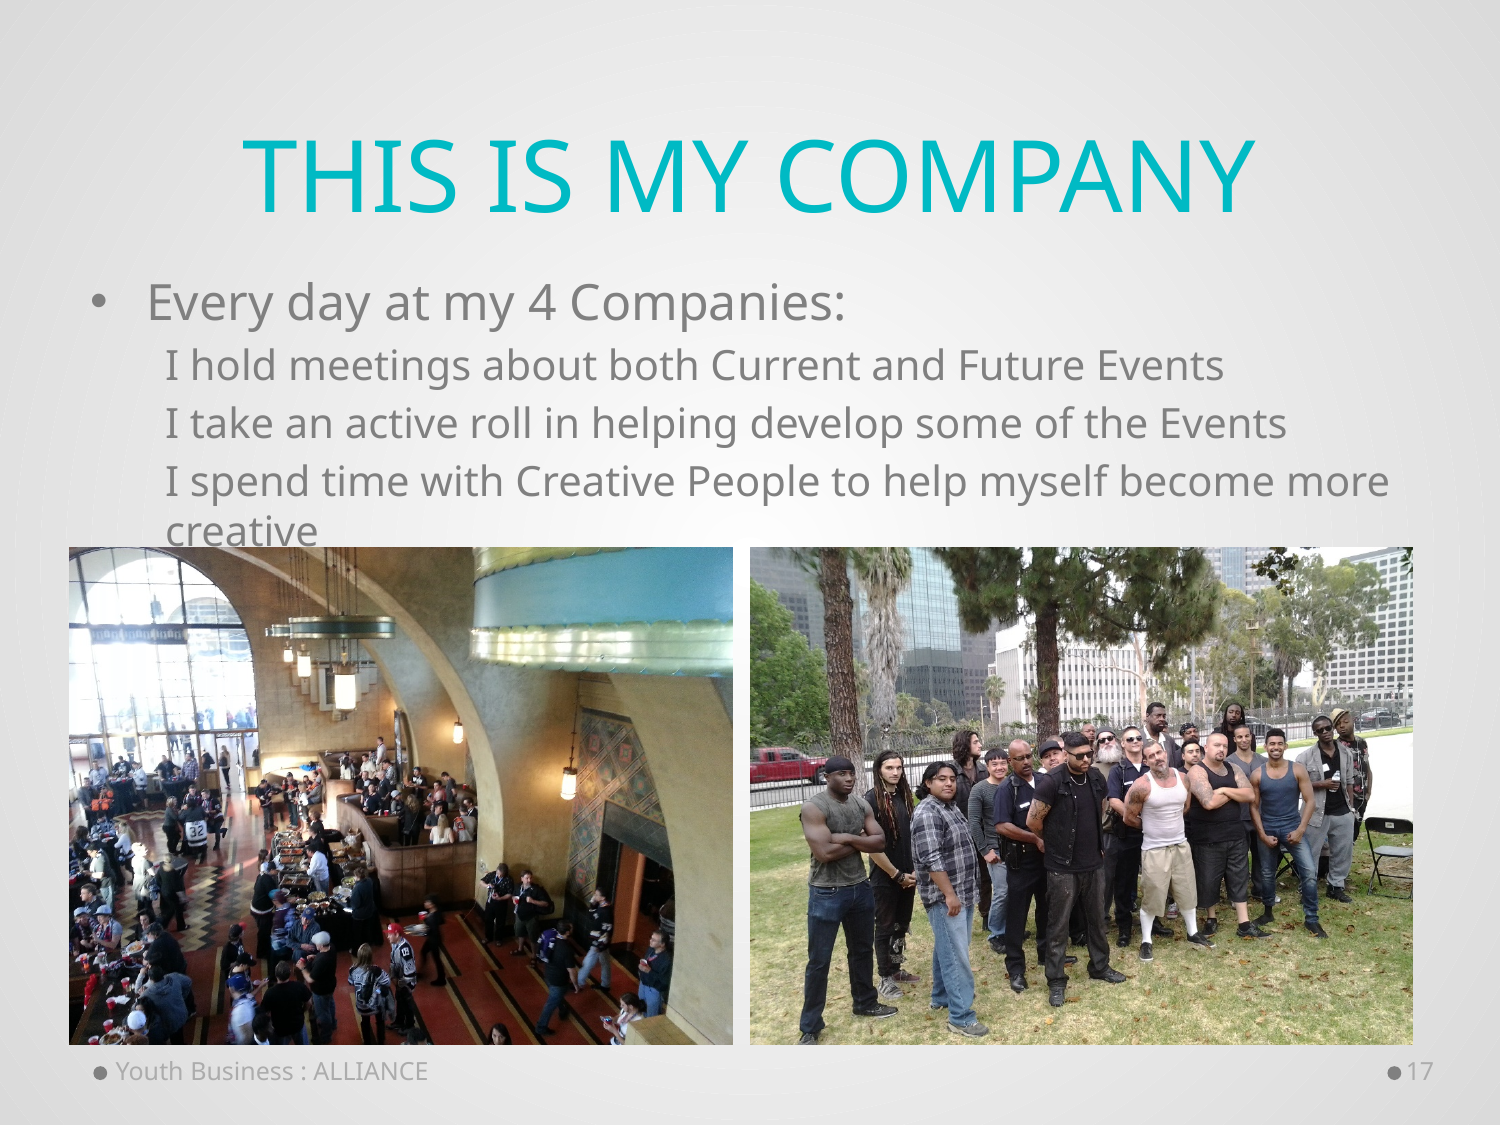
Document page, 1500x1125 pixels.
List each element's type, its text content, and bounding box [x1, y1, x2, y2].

slide_number 17 [1401, 1042, 1494, 1103]
title This is My Company [75, 22, 1425, 240]
picture [69, 547, 733, 1046]
list Every day at my 4 Companies: I hold meetings about both Current and Future Events I take an active roll in helping develop some of the Events I spend time with Creative People to help myself become more creative [75, 262, 1425, 1005]
picture [749, 547, 1413, 1046]
footer Youth Business : ALLIANCE [108, 1052, 576, 1103]
